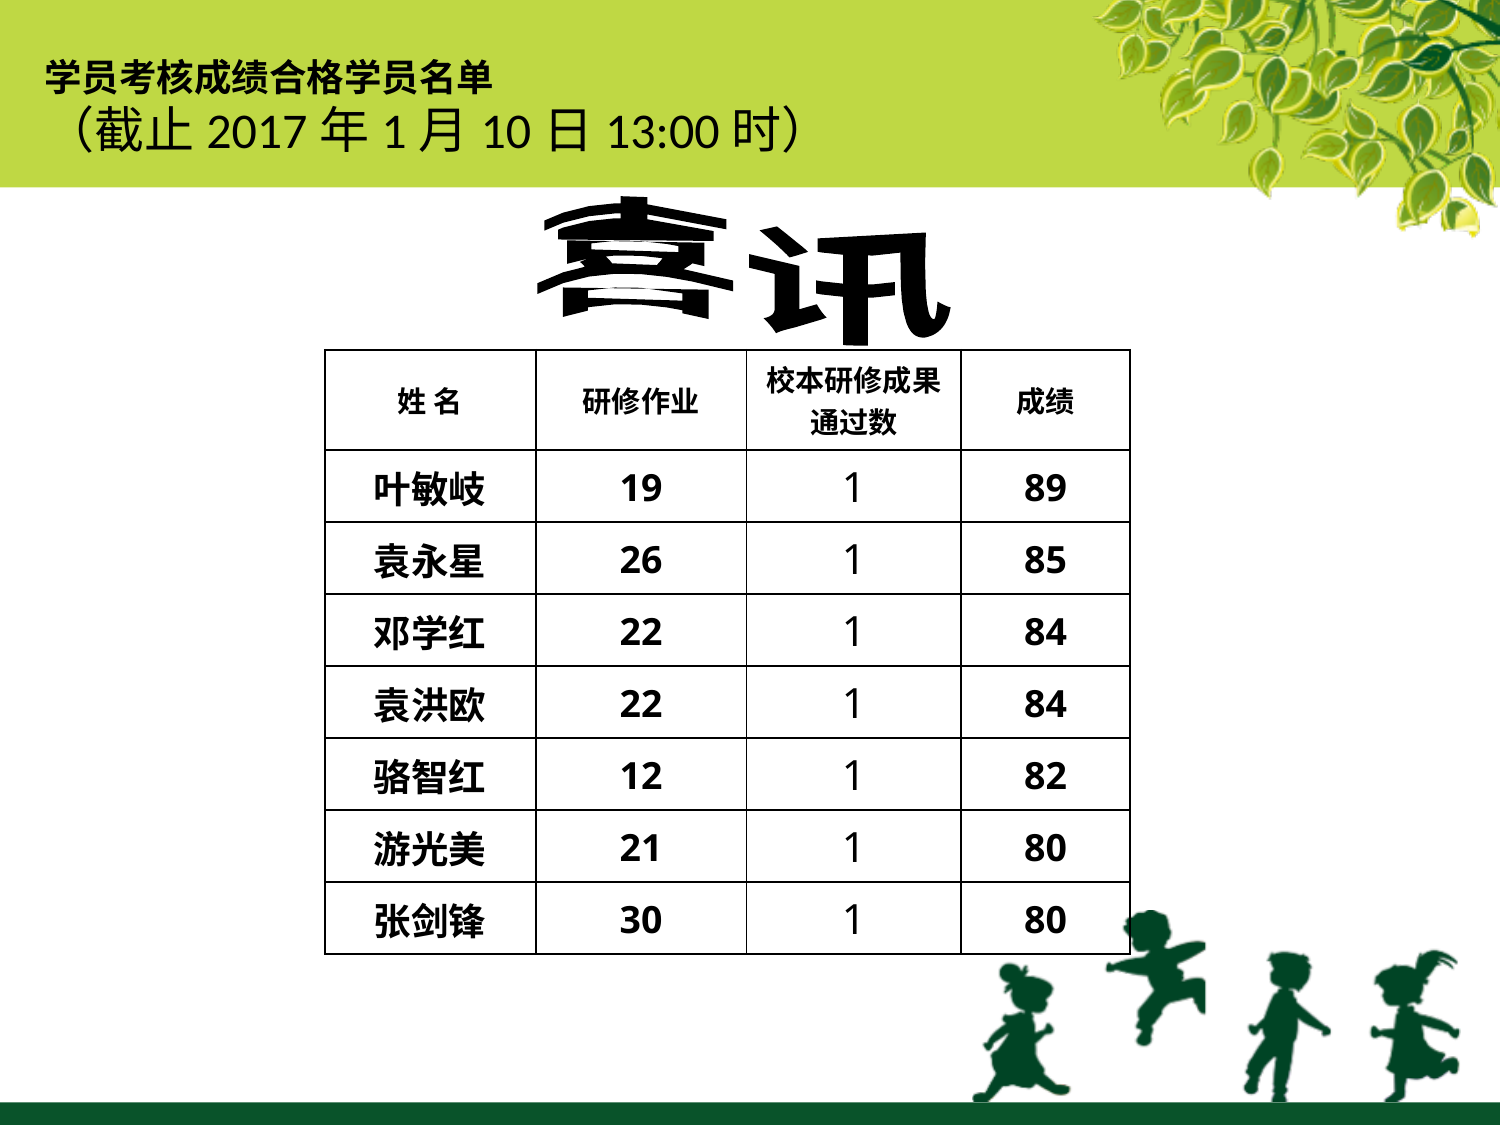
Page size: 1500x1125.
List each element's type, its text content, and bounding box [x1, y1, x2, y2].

table_cell 1 [747, 523, 960, 593]
table_cell 82 [962, 739, 1129, 809]
table_header 研修作业 [537, 351, 746, 449]
table_cell 骆智红 [326, 739, 535, 809]
picture [972, 910, 1461, 1102]
table_cell 1 [747, 883, 960, 953]
table_cell 1 [747, 739, 960, 809]
table_cell 12 [537, 739, 746, 809]
table_header 成绩 [962, 351, 1129, 449]
table_header 姓 名 [326, 351, 535, 449]
table_cell 84 [962, 595, 1129, 665]
table_cell 1 [747, 811, 960, 881]
table_cell 26 [537, 523, 746, 593]
table_cell 21 [537, 811, 746, 881]
table_cell 1 [747, 451, 960, 521]
table_cell 19 [537, 451, 746, 521]
text_box 喜讯 [537, 196, 734, 294]
picture [1015, 0, 1500, 328]
table_cell 30 [537, 883, 746, 953]
table_cell 张剑锋 [326, 883, 535, 953]
table_cell 80 [962, 883, 1129, 953]
table_cell 邓学红 [326, 595, 535, 665]
table_cell 袁永星 [326, 523, 535, 593]
table_cell 22 [537, 595, 746, 665]
table_cell 22 [537, 667, 746, 737]
table_cell 1 [747, 595, 960, 665]
table_header 校本研修成果通过数 [747, 351, 960, 449]
table_cell 游光美 [326, 811, 535, 881]
table_cell 叶敏岐 [326, 451, 535, 521]
table_cell 1 [747, 667, 960, 737]
table_cell 85 [962, 523, 1129, 593]
table_cell 袁洪欧 [326, 667, 535, 737]
table_cell 89 [962, 451, 1129, 521]
table_cell 80 [962, 811, 1129, 881]
title 学员考核成绩合格学员名单 （截止2017年1月10日13:00时） [29, 35, 1176, 178]
table_cell 84 [962, 667, 1129, 737]
